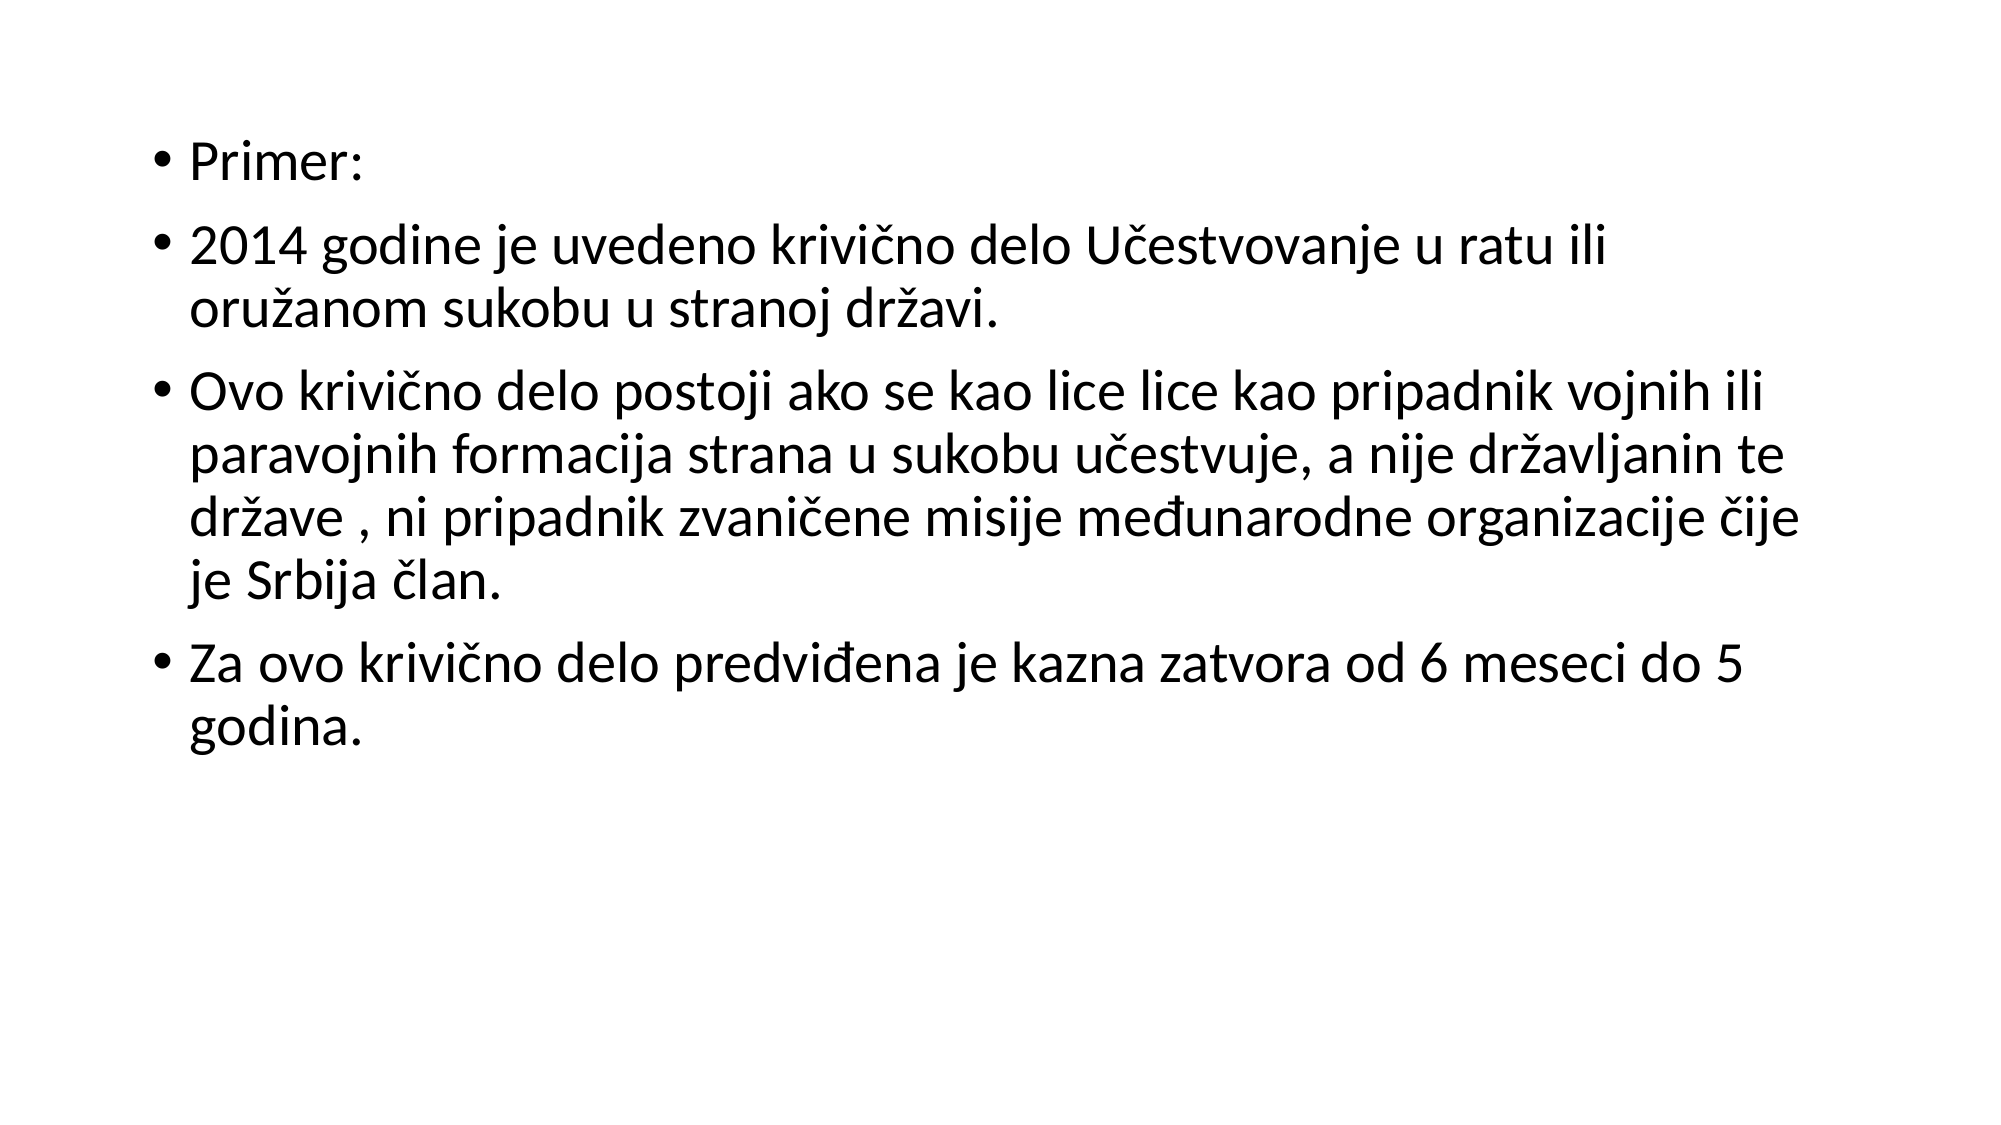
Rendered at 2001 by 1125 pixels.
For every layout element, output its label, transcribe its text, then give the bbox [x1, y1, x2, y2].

list Primer: 2014 godine je uvedeno krivično delo Učestvovanje u ratu ili oružanom sukobu u stranoj državi. Ovo krivično delo postoji ako se kao lice lice kao pripadnik vojnih ili paravojnih formacija strana u sukobu učestvuje, a nije državljanin te države , ni pripadnik zvaničene misije međunarodne organizacije čije je Srbija član. Za ovo krivično delo predviđena je kazna zatvora od 6 meseci do 5 godina. [137, 122, 1863, 1014]
